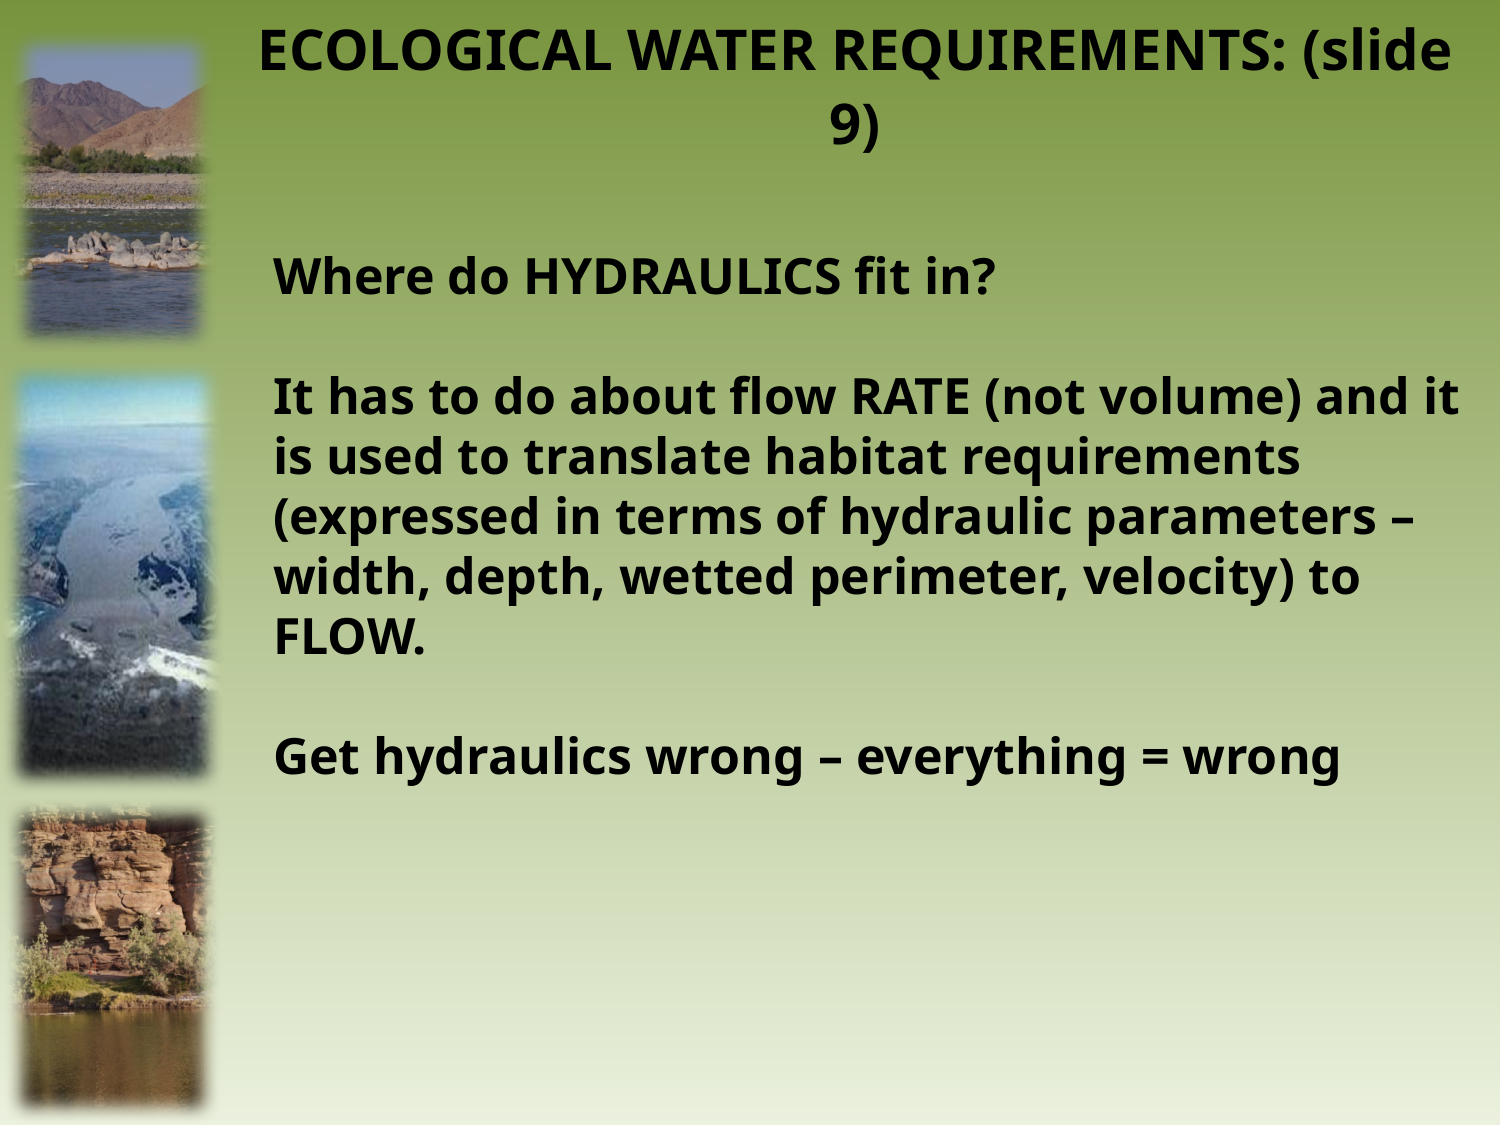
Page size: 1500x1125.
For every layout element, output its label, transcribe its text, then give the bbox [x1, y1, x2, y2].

picture [7, 27, 217, 356]
text_box Where do HYDRAULICS fit in? It has to do about flow RATE (not volume) and it is used to translate habitat requirements (expressed in terms of hydraulic parameters – width, depth, wetted perimeter, velocity) to FLOW. Get hydraulics wrong – everything = wrong [258, 236, 1493, 792]
picture [2, 797, 222, 1125]
text_box ECOLOGICAL WATER REQUIREMENTS: (slide 9) [216, 0, 1494, 164]
picture [0, 357, 225, 795]
